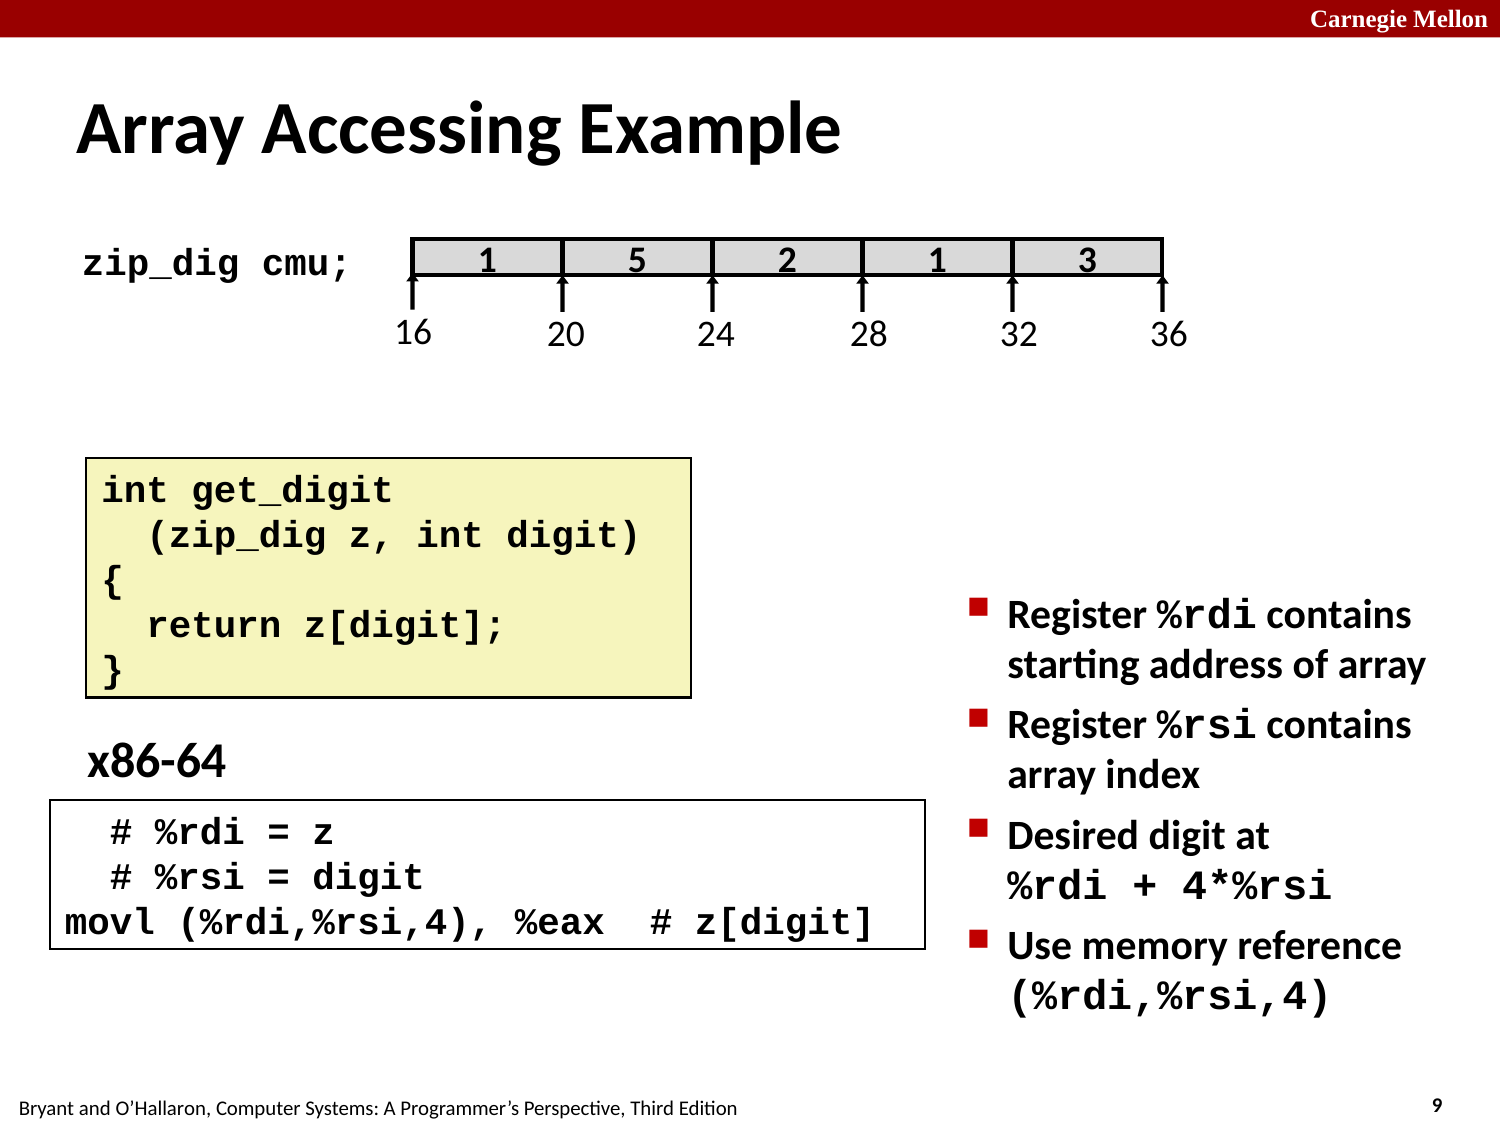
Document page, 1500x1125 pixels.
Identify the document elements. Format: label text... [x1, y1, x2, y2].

text_box int get_digit (zip_dig z, int digit) { return z[digit]; } [86, 458, 691, 698]
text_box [358, 238, 1251, 363]
text_box # %rdi = z # %rsi = digit movl (%rdi,%rsi,4), %eax # z[digit] [50, 799, 925, 950]
title Array Accessing Example [61, 60, 1307, 187]
list Register %rdi contains starting address of array Register %rsi contains array index Desired digit at %rdi + 4*%rsi Use memory reference (%rdi,%rsi,4) [926, 578, 1490, 1069]
text_box x86-64 [72, 720, 242, 796]
text_box zip_dig cmu; [49, 230, 367, 291]
